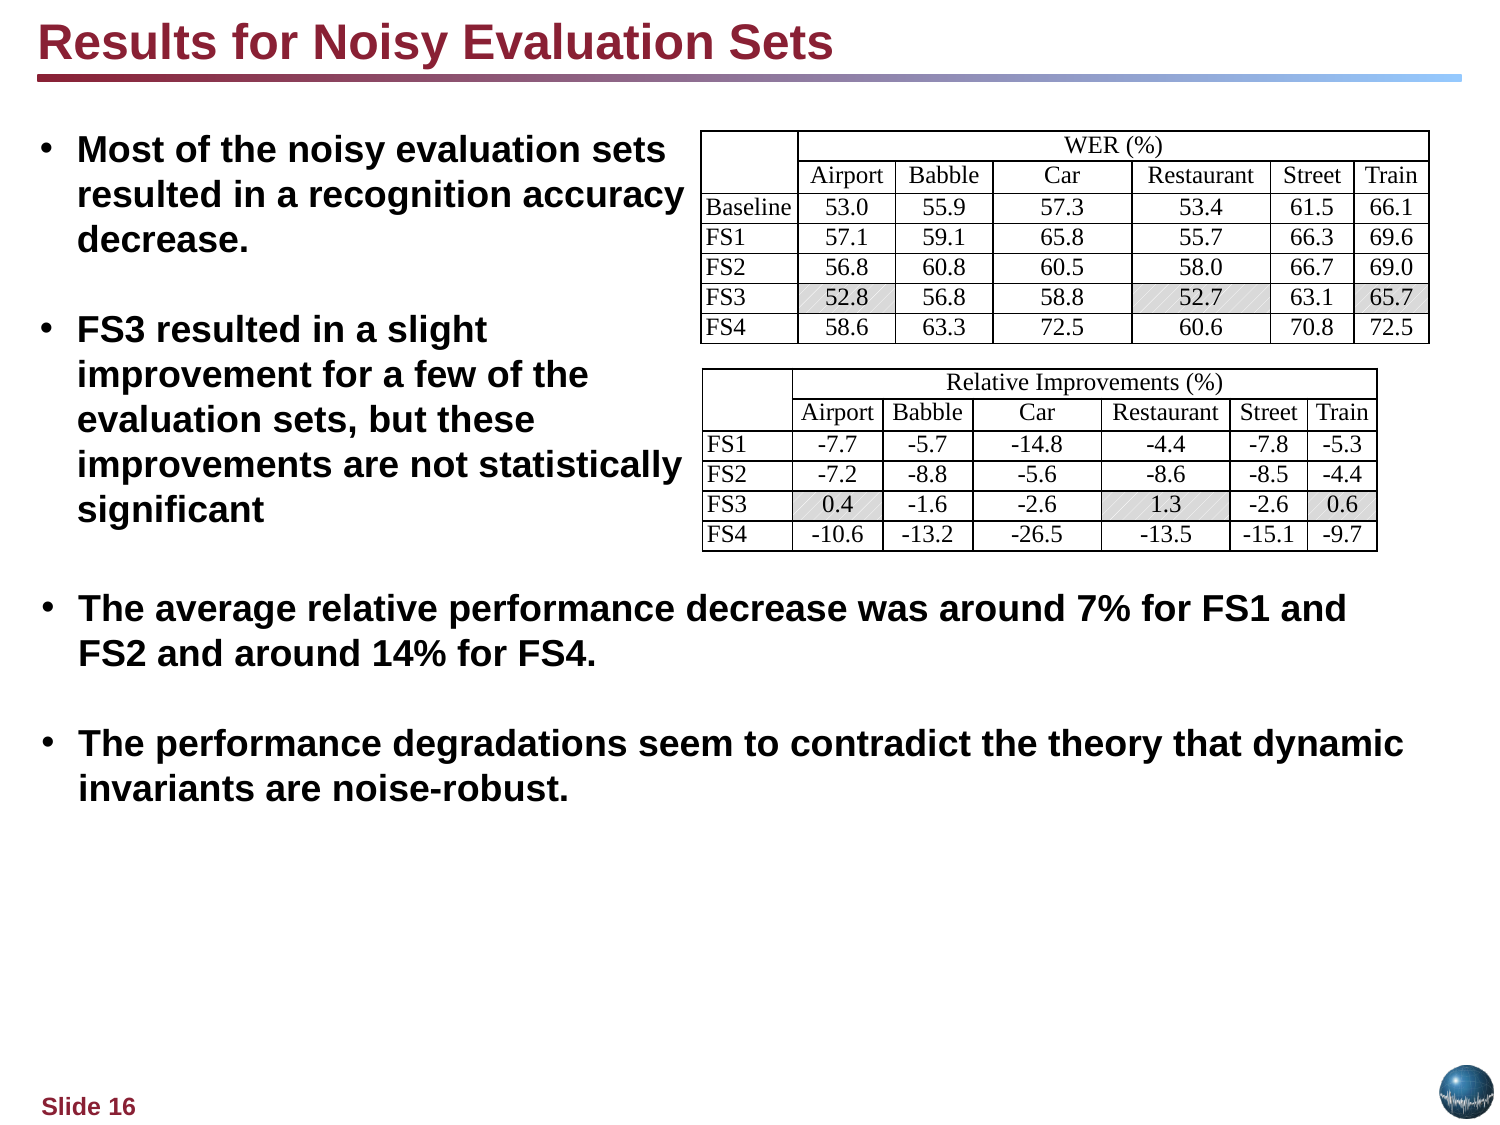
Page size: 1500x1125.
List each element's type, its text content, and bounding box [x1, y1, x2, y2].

table_cell 53.0 [799, 194, 895, 223]
table_cell FS3 [702, 284, 797, 313]
table_cell Train [1355, 162, 1428, 193]
table_cell FS2 [702, 254, 797, 283]
table_cell -26.5 [974, 522, 1101, 550]
table_cell Babble [884, 400, 972, 430]
table_cell -13.5 [1102, 522, 1229, 550]
table_cell Street [1231, 400, 1307, 430]
table_cell -7.8 [1231, 432, 1307, 460]
table_cell Baseline [702, 194, 797, 223]
table_cell 0.6 [1308, 492, 1376, 520]
table_cell FS4 [702, 314, 797, 343]
table_cell FS3 [703, 492, 792, 520]
table_cell 59.1 [896, 224, 992, 253]
table_cell Car [974, 400, 1101, 430]
table_cell -2.6 [1231, 492, 1307, 520]
table_cell Train [1308, 400, 1376, 430]
table_cell 61.5 [1271, 194, 1353, 223]
table_cell 57.3 [994, 194, 1131, 223]
table_cell Airport [799, 162, 895, 193]
table_cell Babble [896, 162, 992, 193]
table_header Relative Improvements (%) [793, 370, 1376, 398]
text_box Results for Noisy Evaluation Sets [37, 9, 1163, 70]
table_cell -8.8 [884, 462, 972, 490]
table_cell -7.7 [793, 432, 882, 460]
table_cell -7.2 [793, 462, 882, 490]
table_cell -13.2 [884, 522, 972, 550]
table_header [702, 132, 797, 193]
table_cell Car [994, 162, 1131, 193]
table_cell 65.7 [1355, 284, 1428, 313]
table_header [703, 370, 792, 430]
table_cell 72.5 [1355, 314, 1428, 343]
table_cell -4.4 [1308, 462, 1376, 490]
table_cell 57.1 [799, 224, 895, 253]
text_box The average relative performance decrease was around 7% for FS1 and FS2 and around 14% for FS4. The performance degradations seem to contradict the theory that dynamic invariants are noise-robust. [26, 576, 1435, 1008]
table_cell 60.5 [994, 254, 1131, 283]
table_cell 63.1 [1271, 284, 1353, 313]
table_cell FS4 [703, 522, 792, 550]
table_cell 65.8 [994, 224, 1131, 253]
table_cell -9.7 [1308, 522, 1376, 550]
table_cell 56.8 [799, 254, 895, 283]
table_cell 52.8 [799, 284, 895, 313]
table_cell -14.8 [974, 432, 1101, 460]
table_cell FS1 [702, 224, 797, 253]
table_cell 1.3 [1102, 492, 1229, 520]
table_cell 58.8 [994, 284, 1131, 313]
table_header WER (%) [799, 132, 1428, 160]
table_cell -5.7 [884, 432, 972, 460]
table_cell 69.6 [1355, 224, 1428, 253]
table_cell -8.6 [1102, 462, 1229, 490]
table_cell -15.1 [1231, 522, 1307, 550]
text_box Most of the noisy evaluation sets resulted in a recognition accuracy decrease. FS3 resulted in a slight improvement for a few of the evaluation sets, but these improvements are not statistically significant [25, 118, 702, 553]
table_cell -2.6 [974, 492, 1101, 520]
table_cell FS1 [703, 432, 792, 460]
table_cell 0.4 [793, 492, 882, 520]
table_cell 60.6 [1133, 314, 1270, 343]
table_cell Restaurant [1133, 162, 1270, 193]
table_cell Airport [793, 400, 882, 430]
table_cell 72.5 [994, 314, 1131, 343]
table_cell Street [1271, 162, 1353, 193]
table_cell 70.8 [1271, 314, 1353, 343]
table_cell 60.8 [896, 254, 992, 283]
table_cell 66.3 [1271, 224, 1353, 253]
table_cell 52.7 [1133, 284, 1270, 313]
table_cell -1.6 [884, 492, 972, 520]
picture [1439, 1065, 1494, 1119]
table_cell -10.6 [793, 522, 882, 550]
table_cell -4.4 [1102, 432, 1229, 460]
table_cell 66.1 [1355, 194, 1428, 223]
table_cell -8.5 [1231, 462, 1307, 490]
table_cell -5.3 [1308, 432, 1376, 460]
table_cell -5.6 [974, 462, 1101, 490]
table_cell 66.7 [1271, 254, 1353, 283]
table_cell FS2 [703, 462, 792, 490]
table_cell 63.3 [896, 314, 992, 343]
table_cell 69.0 [1355, 254, 1428, 283]
table_cell 55.9 [896, 194, 992, 223]
table_cell Restaurant [1102, 400, 1229, 430]
table_cell 56.8 [896, 284, 992, 313]
table_cell 58.0 [1133, 254, 1270, 283]
table_cell 58.6 [799, 314, 895, 343]
table_cell 53.4 [1133, 194, 1270, 223]
table_cell 55.7 [1133, 224, 1270, 253]
